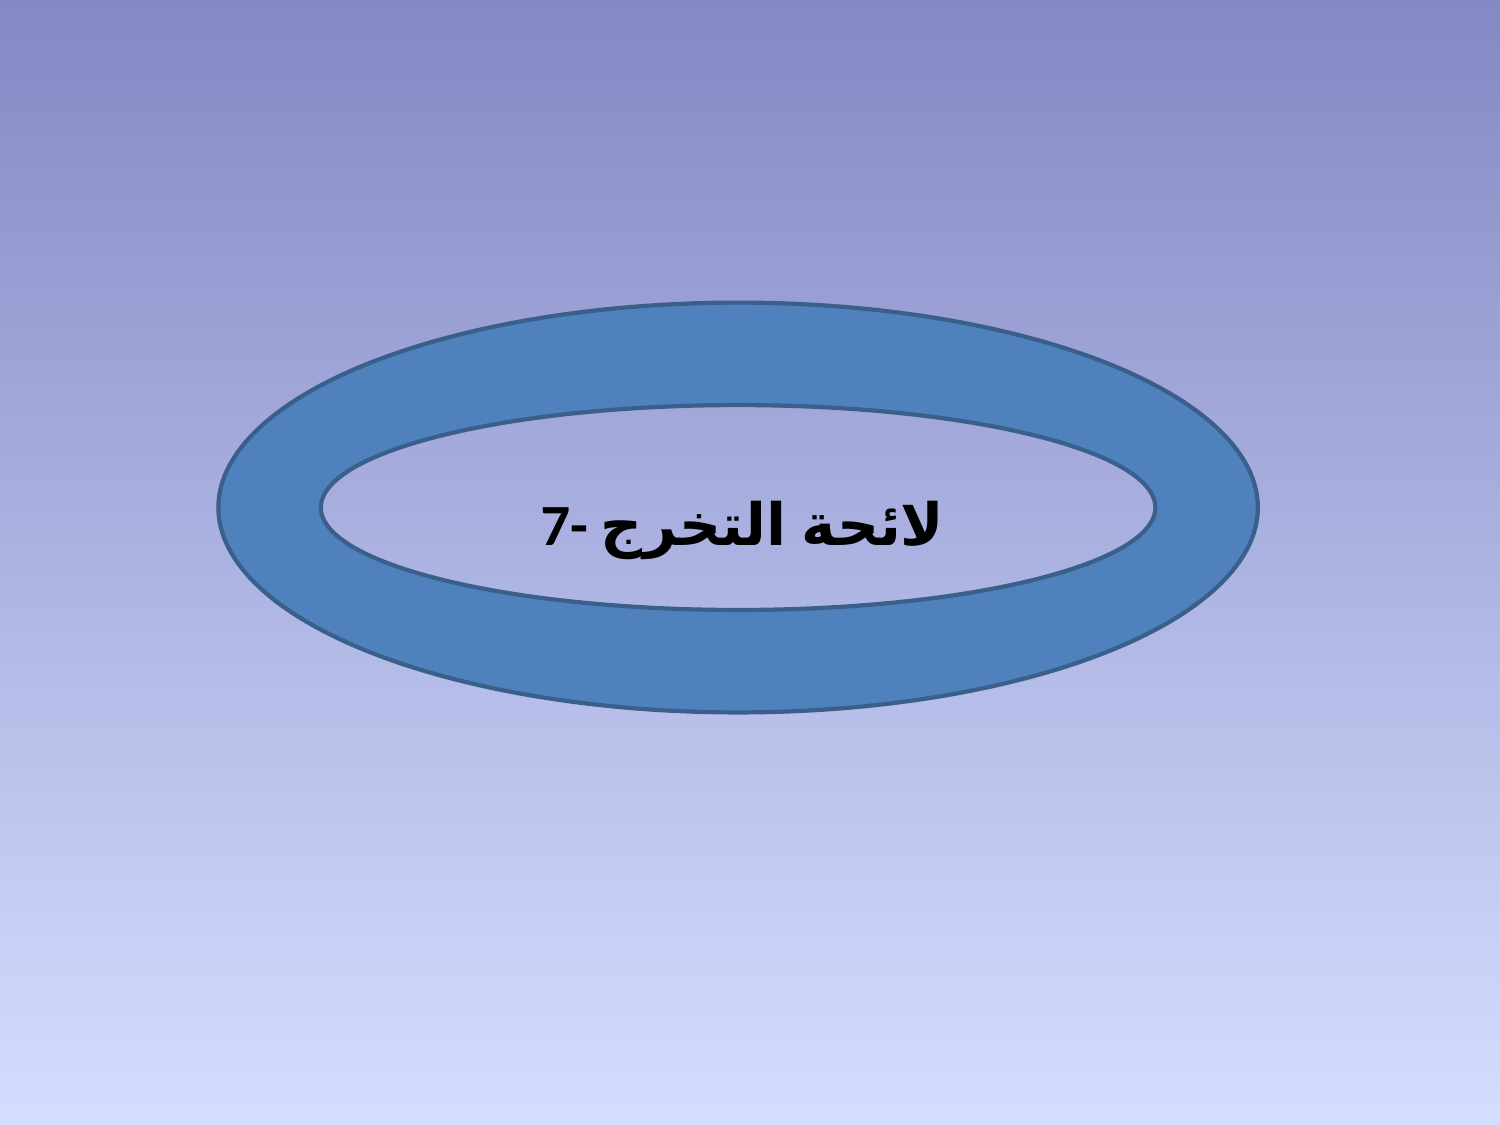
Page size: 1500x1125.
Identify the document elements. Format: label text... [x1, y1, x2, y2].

text_box [216, 300, 1260, 715]
text_box 7- لائحة التخرج [407, 479, 1093, 565]
